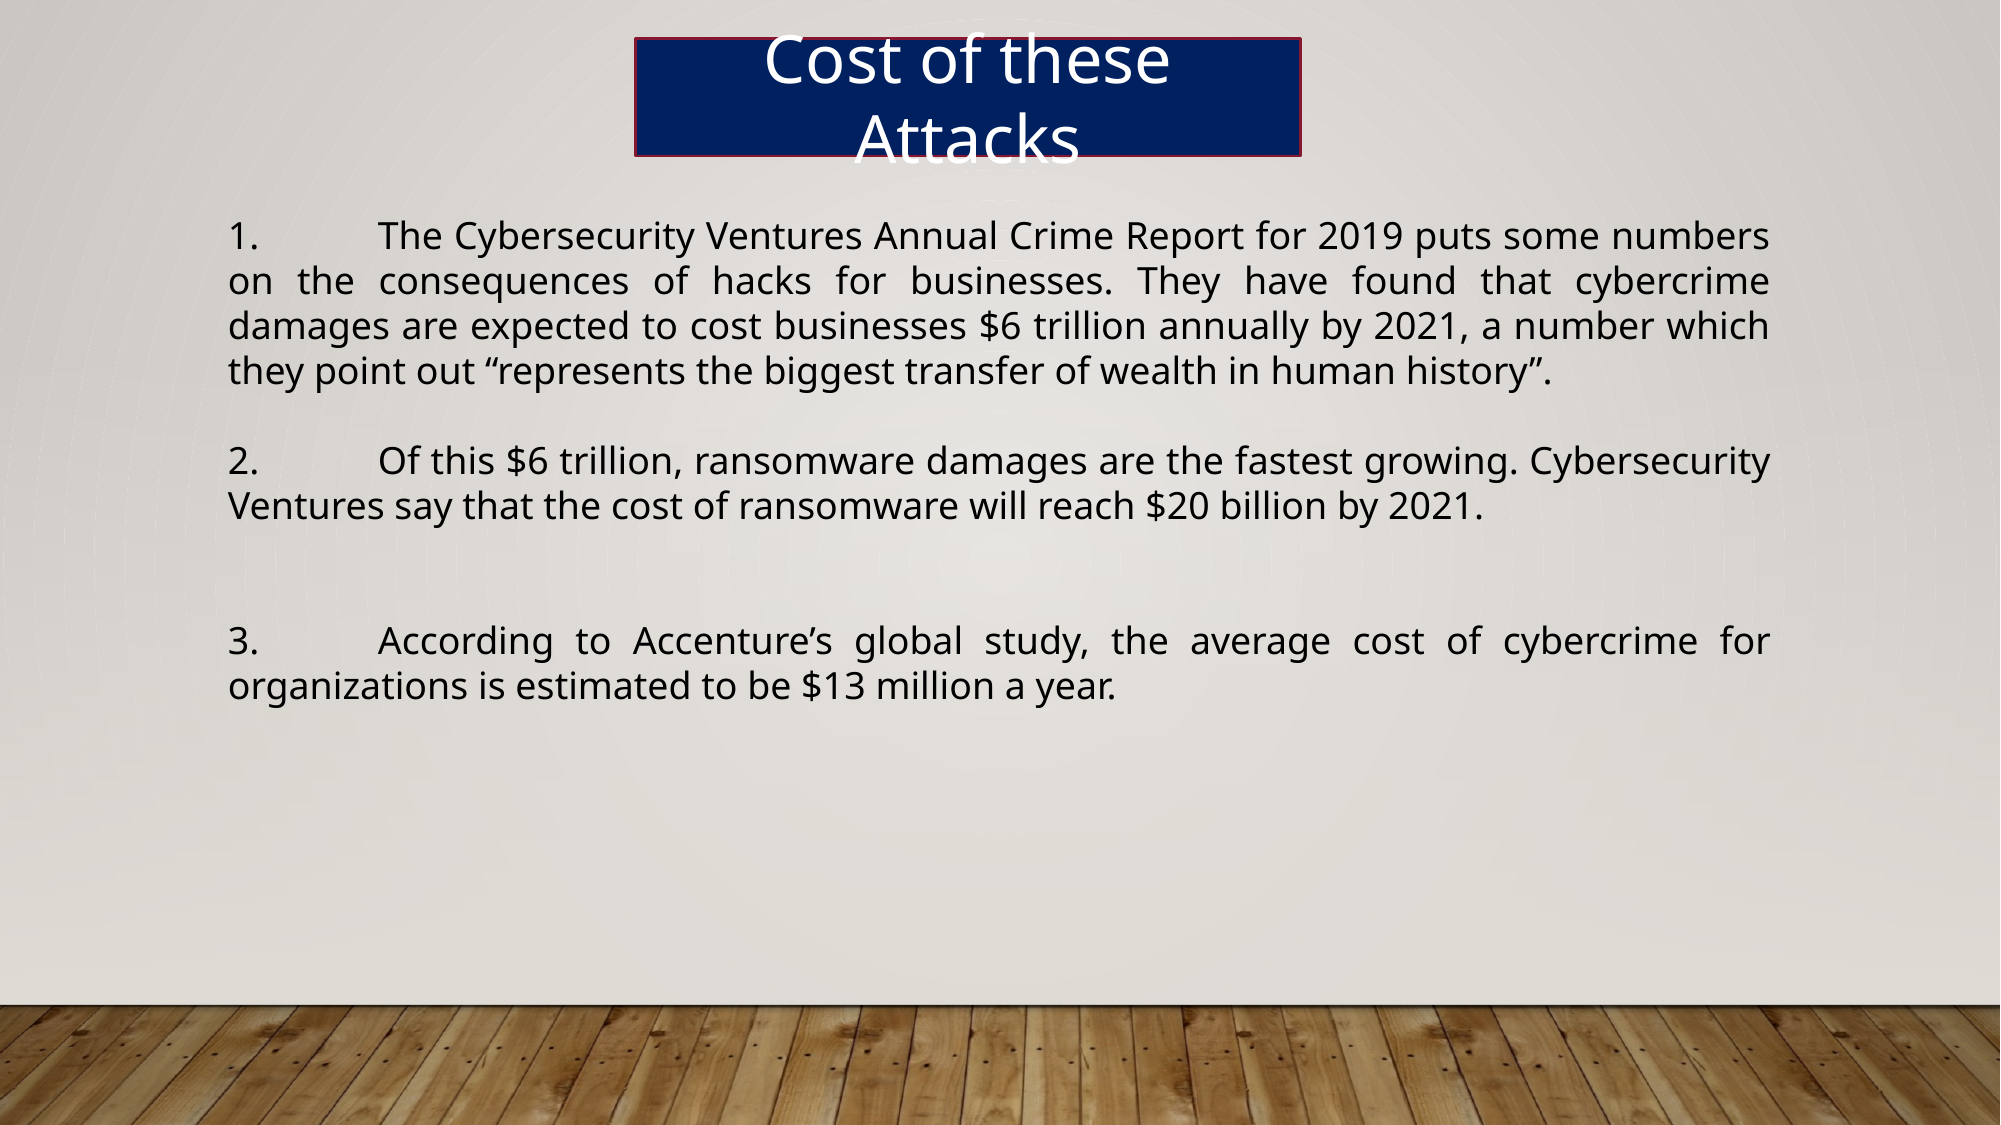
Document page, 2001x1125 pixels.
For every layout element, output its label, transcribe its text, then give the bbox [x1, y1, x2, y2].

text_box Cost of these Attacks [634, 37, 1302, 157]
text_box 1. The Cybersecurity Ventures Annual Crime Report for 2019 puts some numbers on the consequences of hacks for businesses. They have found that cybercrime damages are expected to cost businesses $6 trillion annually by 2021, a number which they point out “represents the biggest transfer of wealth in human history”. 2. Of this $6 trillion, ransomware damages are the fastest growing. Cybersecurity Ventures say that the cost of ransomware will reach $20 billion by 2021. 3. According to Accenture’s global study, the average cost of cybercrime for organizations is estimated to be $13 million a year. [213, 204, 1787, 760]
picture [0, 1005, 2000, 1125]
